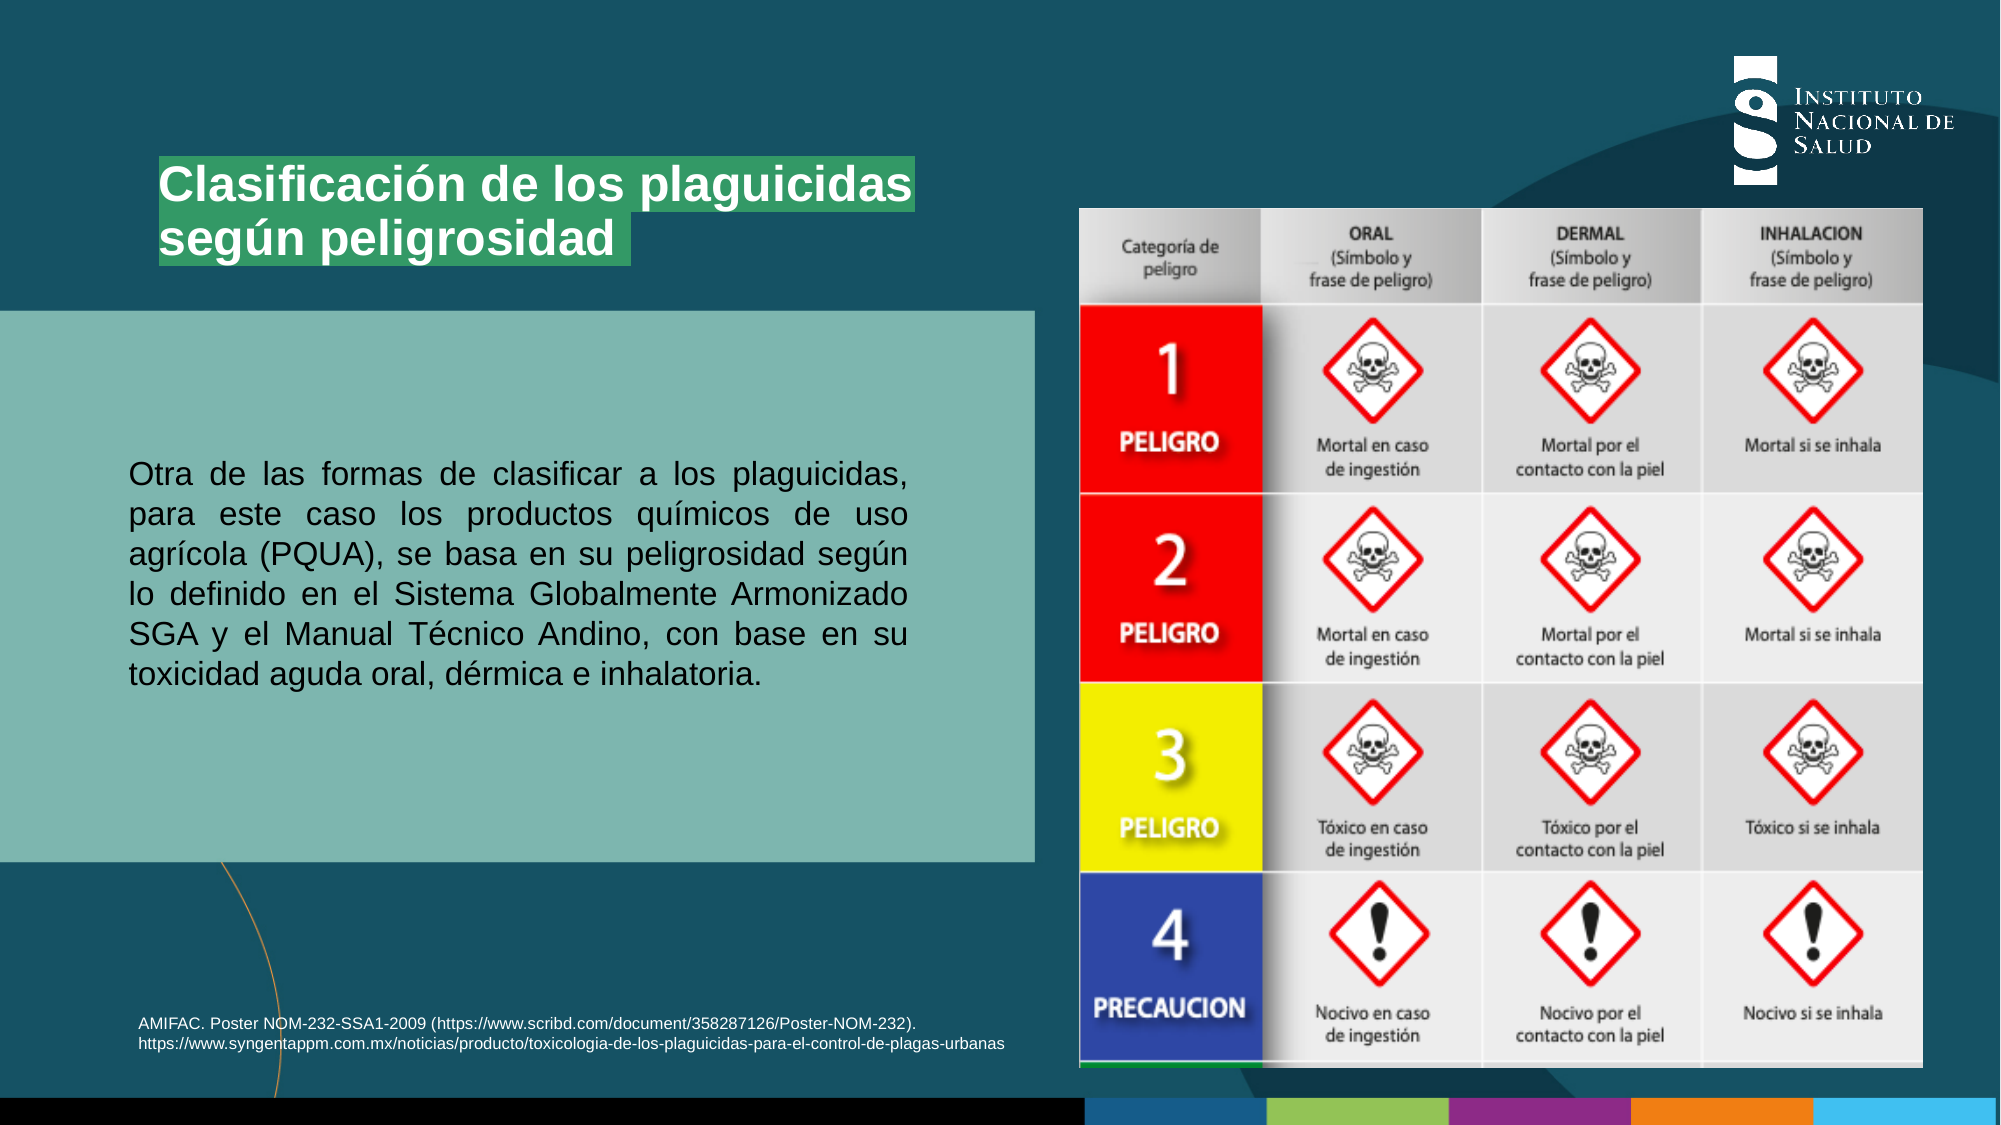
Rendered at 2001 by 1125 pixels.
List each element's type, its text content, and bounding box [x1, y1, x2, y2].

text_box AMIFAC. Poster NOM-232-SSA1-2009 (https://www.scribd.com/document/358287126/Poster-NOM-232). https://www.syngentappm.com.mx/noticias/producto/toxicologia-de-los-plaguicidas-para-el-control-de-plagas-urbanas [123, 1005, 1023, 1060]
text_box Otra de las formas de clasificar a los plaguicidas, para este caso los productos químicos de uso agrícola (PQUA), se basa en su peligrosidad según lo definido en el Sistema Globalmente Armonizado SGA y el Manual Técnico Andino, con base en su toxicidad aguda oral, dérmica e inhalatoria. [99, 431, 939, 714]
text_box Clasificación de los plaguicidas según peligrosidad [143, 151, 939, 254]
picture [0, 0, 2001, 1125]
